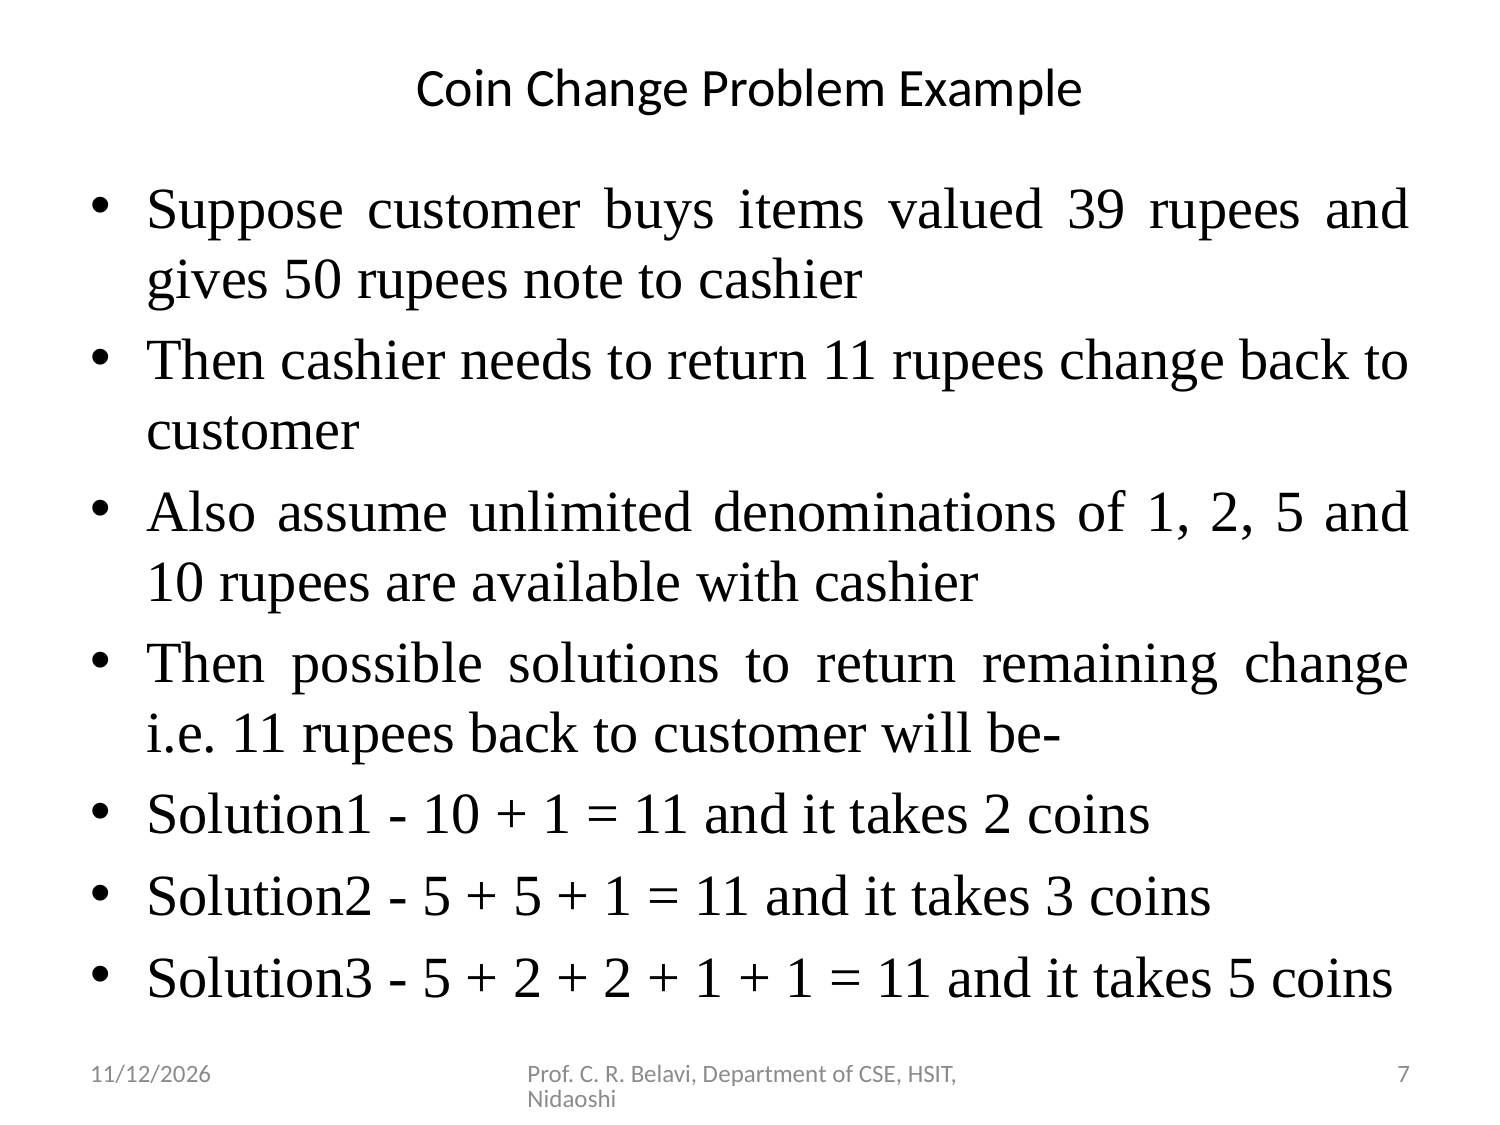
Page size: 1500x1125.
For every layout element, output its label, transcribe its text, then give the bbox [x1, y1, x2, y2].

footer Prof. C. R. Belavi, Department of CSE, HSIT, Nidaoshi [512, 1042, 988, 1103]
slide_number 7 [1074, 1042, 1425, 1103]
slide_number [75, 1042, 425, 1103]
title Coin Change Problem Example [75, 45, 1425, 125]
list Suppose customer buys items valued 39 rupees and gives 50 rupees note to cashier Then cashier needs to return 11 rupees change back to customer Also assume unlimited denominations of 1, 2, 5 and 10 rupees are available with cashier Then possible solutions to return remaining change i.e. 11 rupees back to customer will be- Solution1 - 10 + 1 = 11 and it takes 2 coins Solution2 - 5 + 5 + 1 = 11 and it takes 3 coins Solution3 - 5 + 2 + 2 + 1 + 1 = 11 and it takes 5 coins [75, 162, 1425, 1063]
